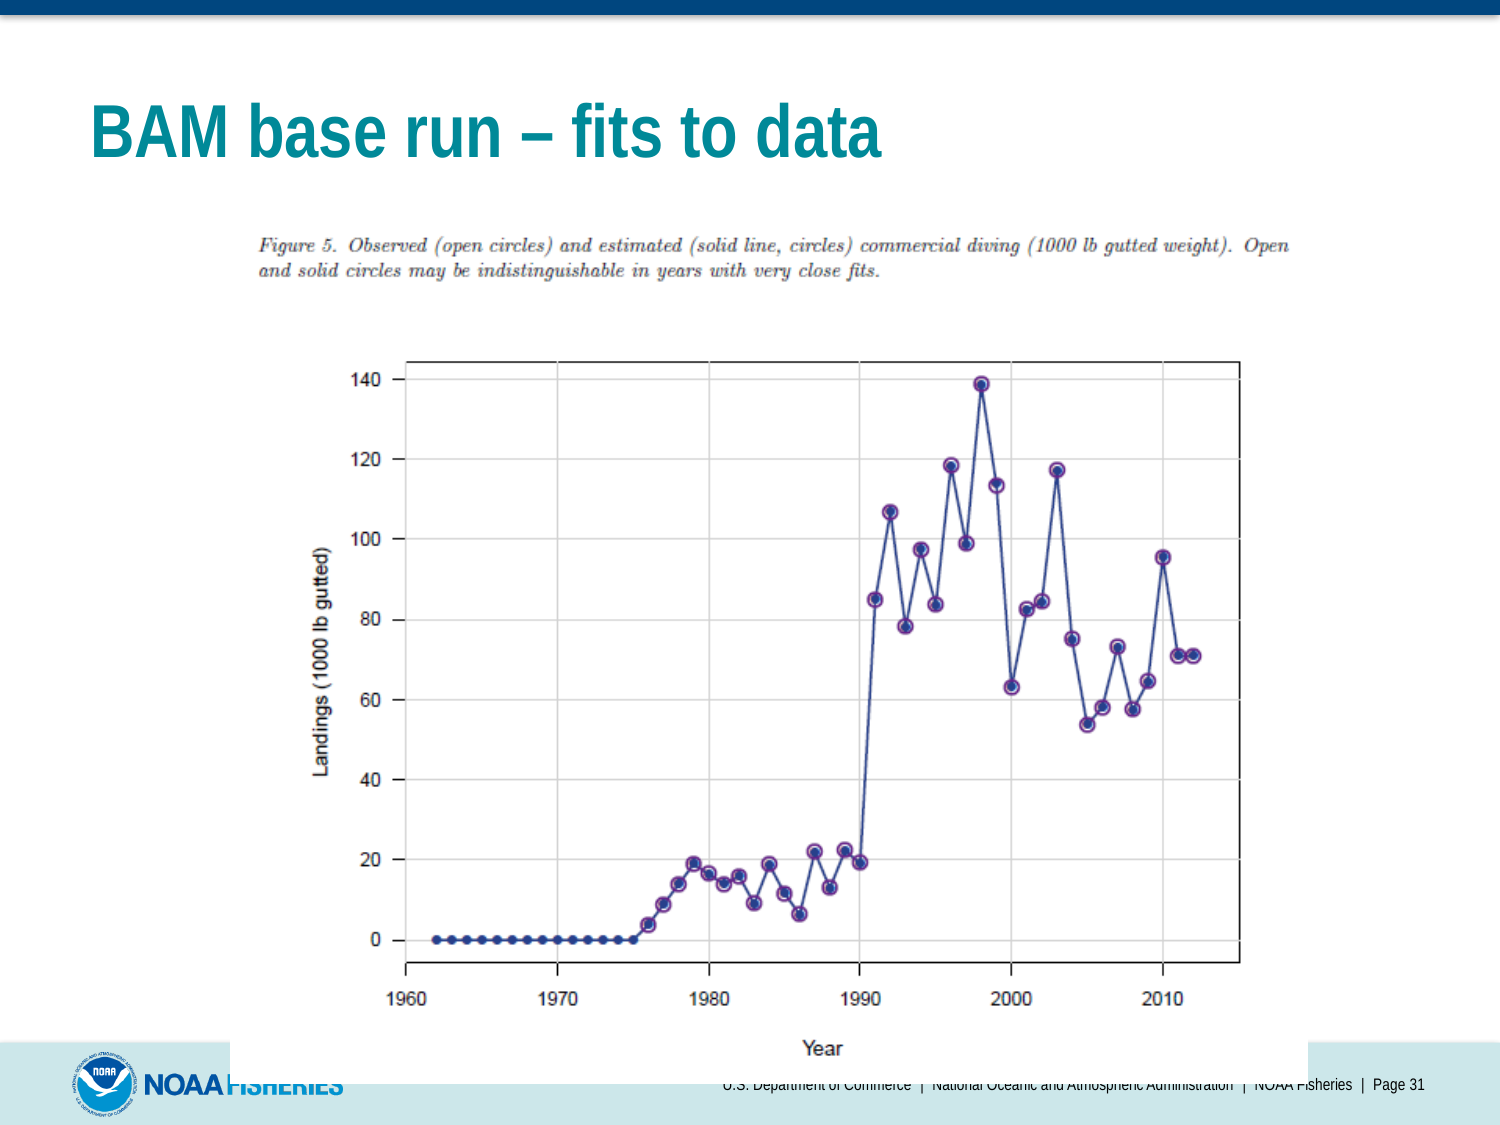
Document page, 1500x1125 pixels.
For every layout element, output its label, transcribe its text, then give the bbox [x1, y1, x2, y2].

title BAM base run – fits to data [75, 75, 1425, 186]
picture [72, 213, 1308, 1117]
slide_number U.S. Department of Commerce | National Oceanic and Atmospheric Administration | NOAA Fisheries | Page 31 [375, 1042, 1425, 1125]
